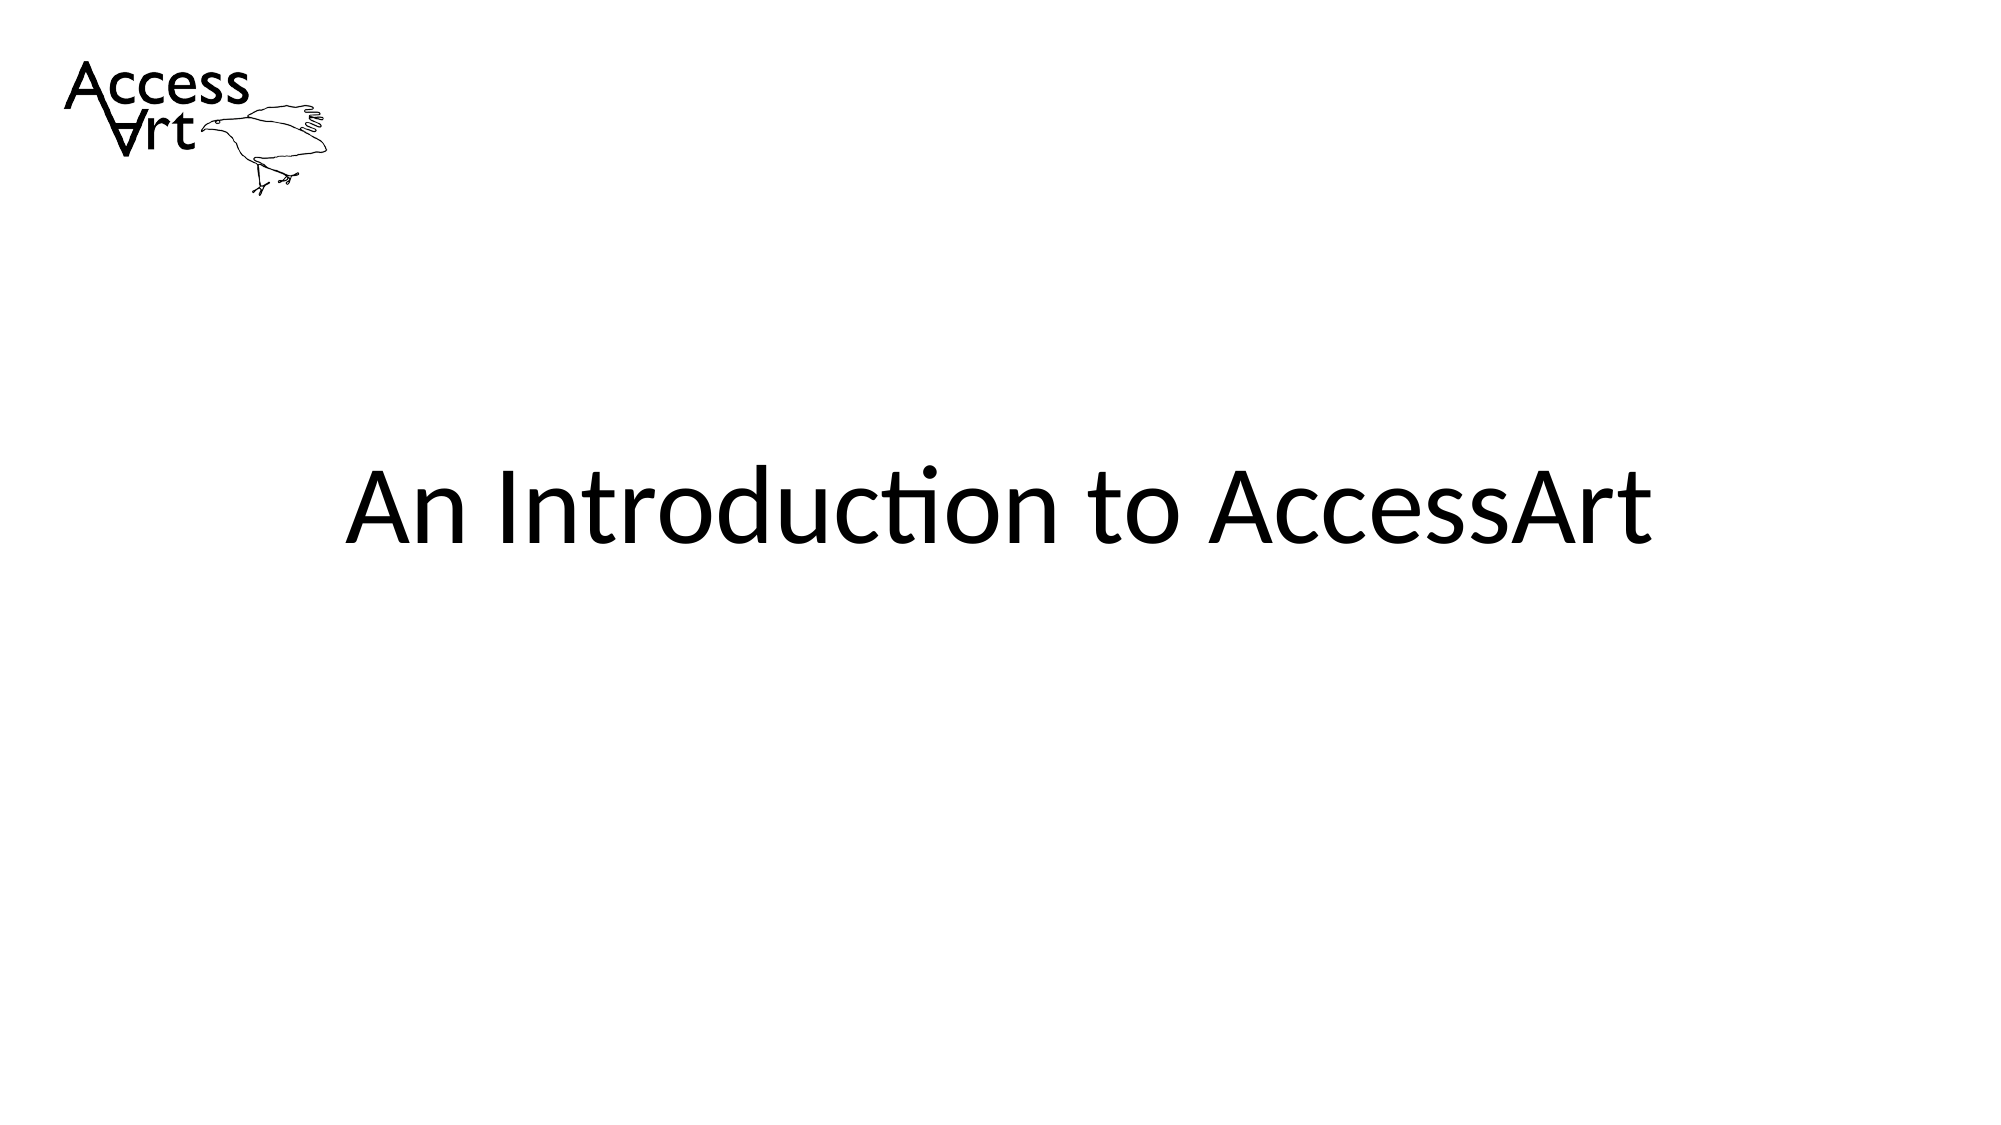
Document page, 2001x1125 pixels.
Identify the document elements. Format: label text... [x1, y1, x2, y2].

title An Introduction to AccessArt [249, 184, 1750, 576]
picture [45, 40, 344, 212]
